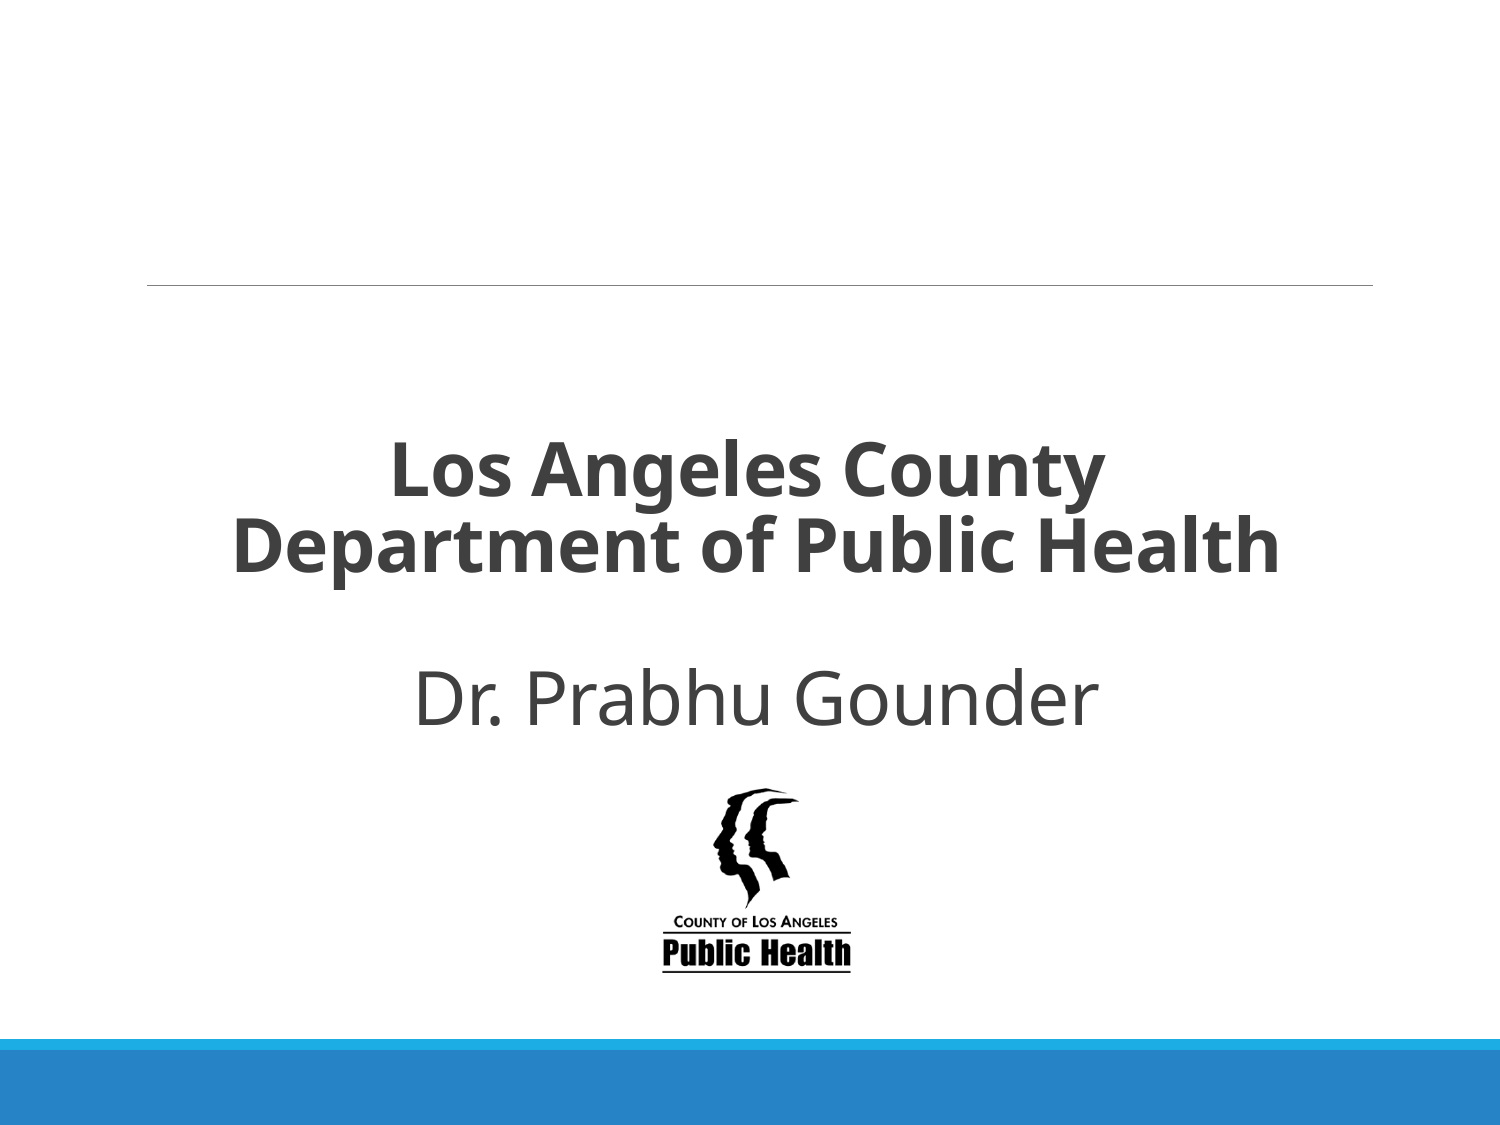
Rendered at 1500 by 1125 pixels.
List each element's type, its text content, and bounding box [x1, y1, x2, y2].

title Los Angeles County Department of Public Health Dr. Prabhu Gounder [137, 364, 1376, 749]
picture [662, 787, 851, 973]
